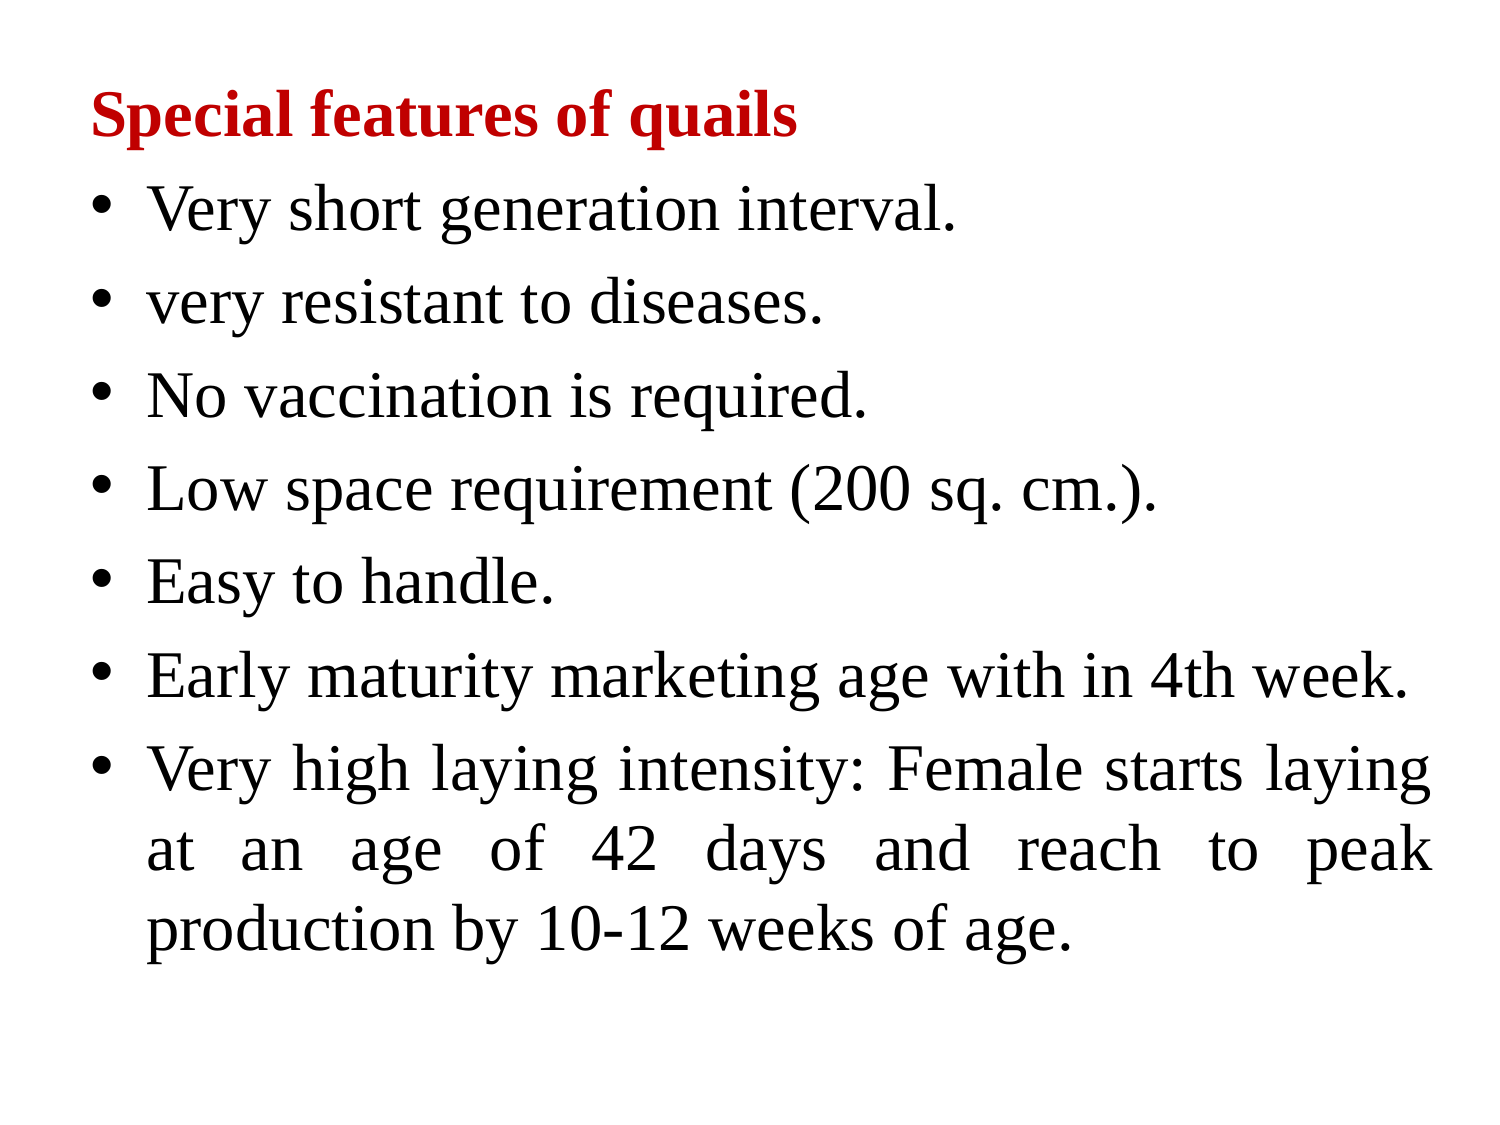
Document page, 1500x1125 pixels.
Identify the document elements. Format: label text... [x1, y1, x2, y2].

list Special features of quails Very short generation interval. very resistant to diseases. No vaccination is required. Low space requirement (200 sq. cm.). Easy to handle. Early maturity marketing age with in 4th week. Very high laying intensity: Female starts laying at an age of 42 days and reach to peak production by 10-12 weeks of age. [75, 62, 1450, 1063]
